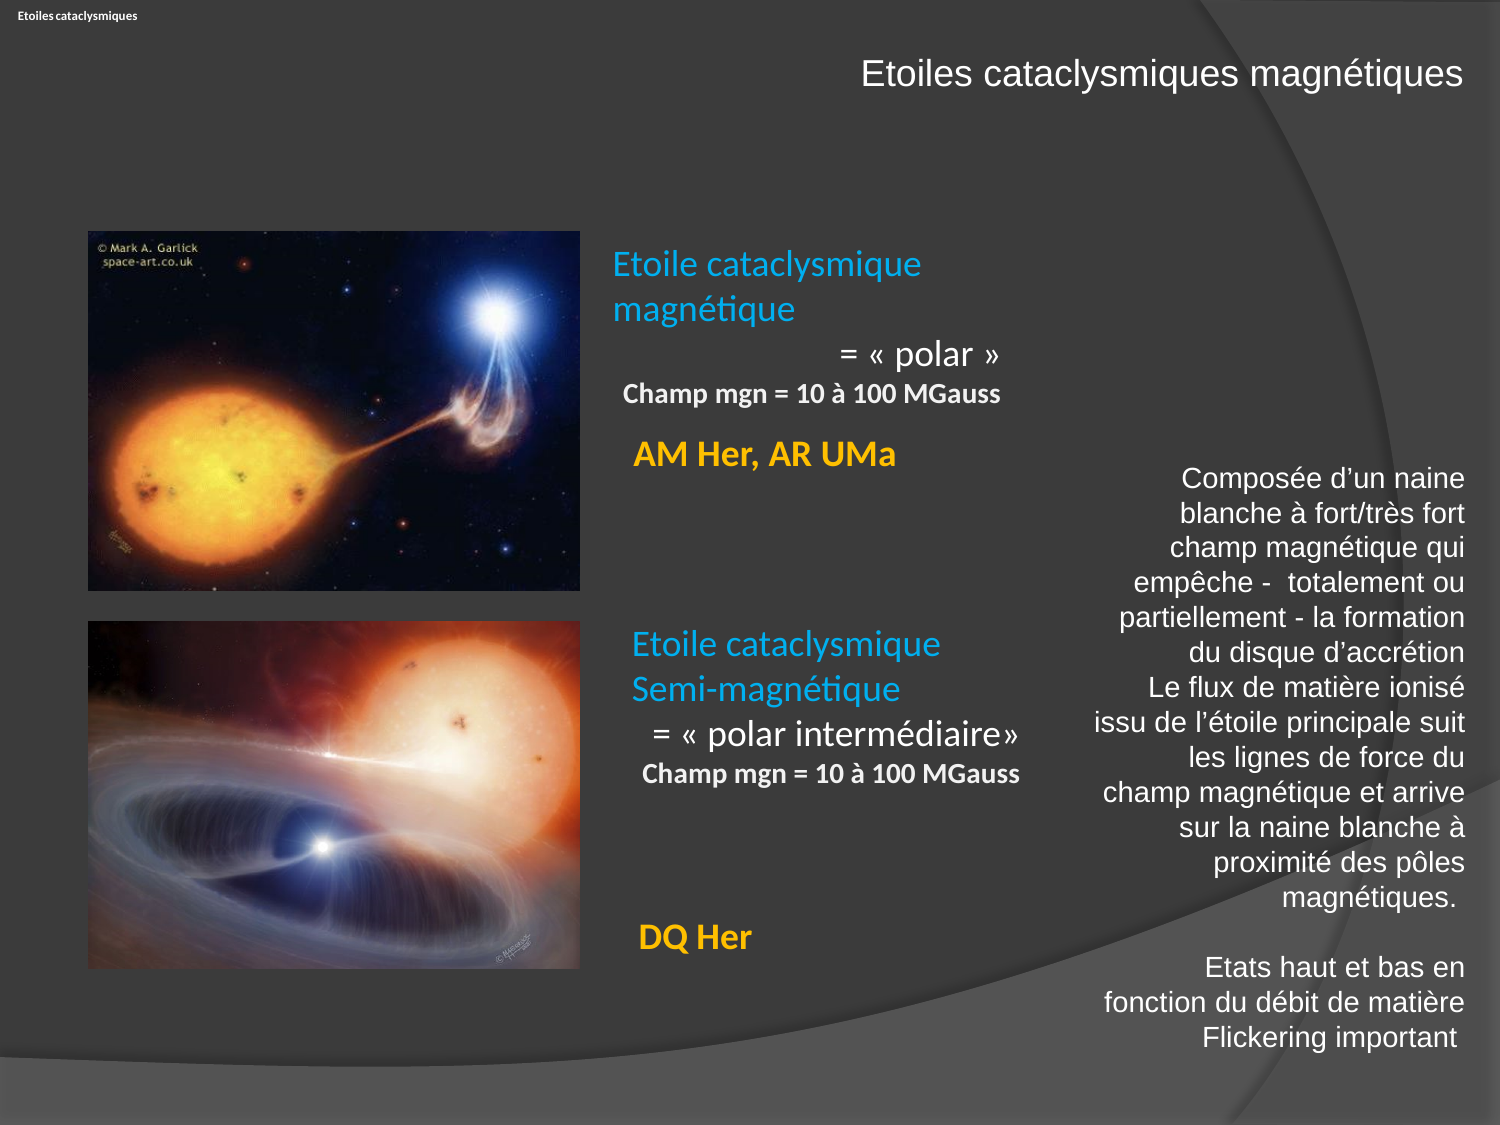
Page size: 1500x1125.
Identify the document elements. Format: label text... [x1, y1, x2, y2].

text_box AM Her, AR UMa [618, 421, 912, 481]
picture [88, 231, 580, 591]
text_box Etoile cataclysmique Semi-magnétique = « polar intermédiaire» Champ mgn = 10 à 100 MGauss [617, 611, 1036, 797]
text_box Etoiles cataclysmiques magnétiques [845, 41, 1479, 101]
text_box DQ Her [623, 904, 768, 965]
text_box Etoile cataclysmique magnétique = « polar » Champ mgn = 10 à 100 MGauss [597, 231, 1016, 417]
text_box Etoiles cataclysmiques [0, 0, 450, 32]
text_box Composée d’un naine blanche à fort/très fort champ magnétique qui empêche - totalement ou partiellement - la formation du disque d’accrétion Le flux de matière ionisé issu de l’étoile principale suit les lignes de force du champ magnétique et arrive sur la naine blanche à proximité des pôles magnétiques. Etats haut et bas en fonction du débit de matière Flickering important [1078, 451, 1481, 1061]
picture [88, 621, 580, 970]
